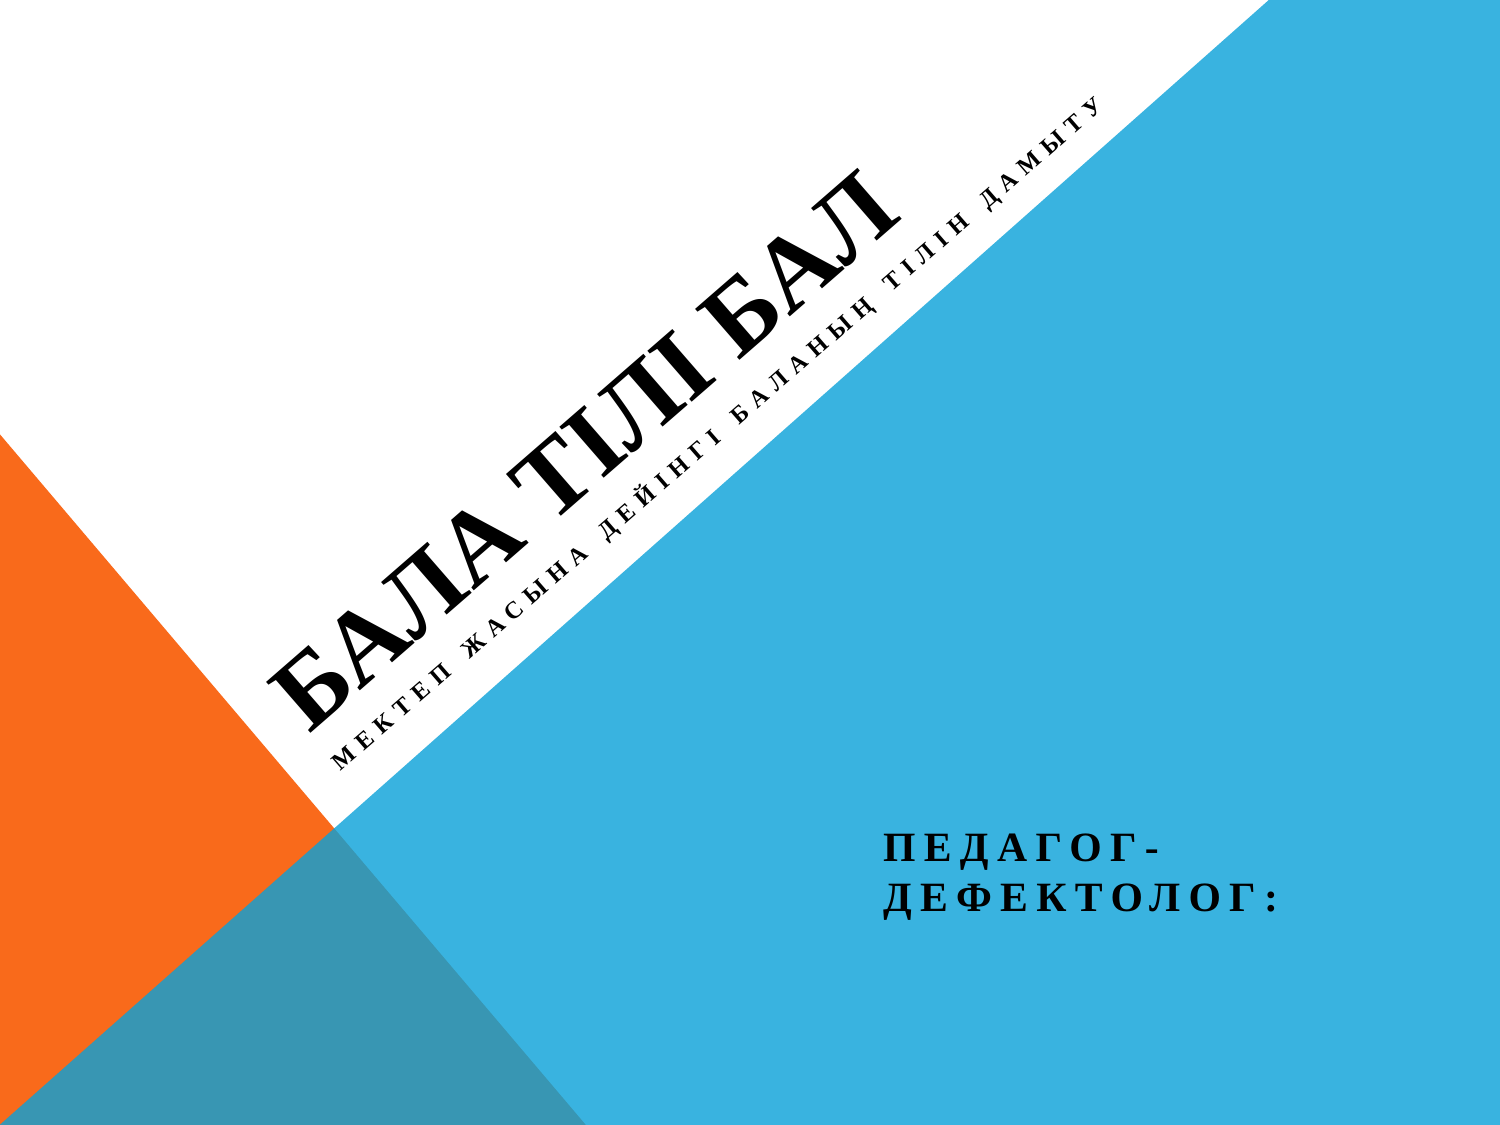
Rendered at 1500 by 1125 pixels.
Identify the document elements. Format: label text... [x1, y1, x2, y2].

subtitle Мектеп жасына дейінгі баланың тілін дамыту [312, 61, 1154, 804]
text_box Педагог-дефектолог: [868, 818, 1426, 1093]
title Бала тілі бал [182, 4, 1012, 761]
